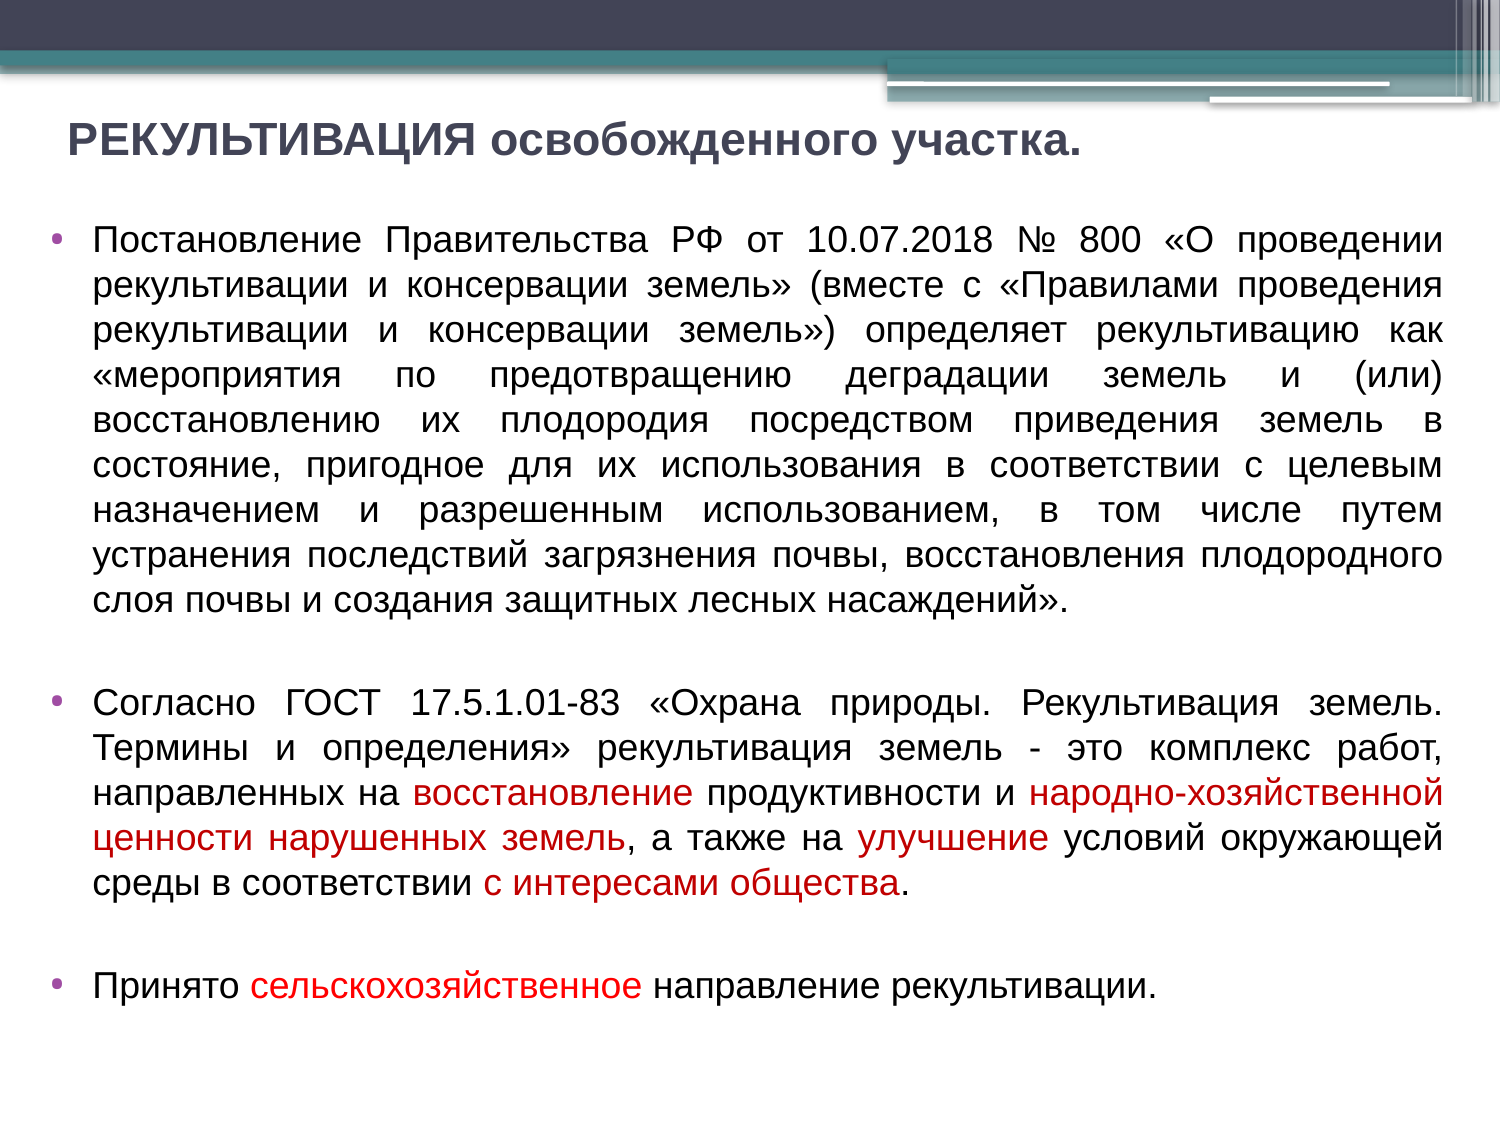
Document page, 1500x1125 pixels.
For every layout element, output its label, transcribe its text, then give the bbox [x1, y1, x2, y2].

list Постановление Правительства РФ от 10.07.2018 № 800 «О проведении рекультивации и консервации земель» (вместе с «Правилами проведения рекультивации и консервации земель») определяет рекультивацию как «мероприятия по предотвращению деградации земель и (или) восстановлению их плодородия посредством приведения земель в состояние, пригодное для их использования в соответствии с целевым назначением и разрешенным использованием, в том числе путем устранения последствий загрязнения почвы, восстановления плодородного слоя почвы и создания защитных лесных насаждений». Согласно ГОСТ 17.5.1.01-83 «Охрана природы. Рекультивация земель. Термины и определения» рекультивация земель - это комплекс работ, направленных на восстановление продуктивности и народно-хозяйственной ценности нарушенных земель, а также на улучшение условий окружающей среды в соответствии с интересами общества. Принято сельскохозяйственное направление рекультивации. [17, 208, 1459, 1071]
title РЕКУЛЬТИВАЦИЯ освобожденного участка. [53, 101, 1317, 173]
